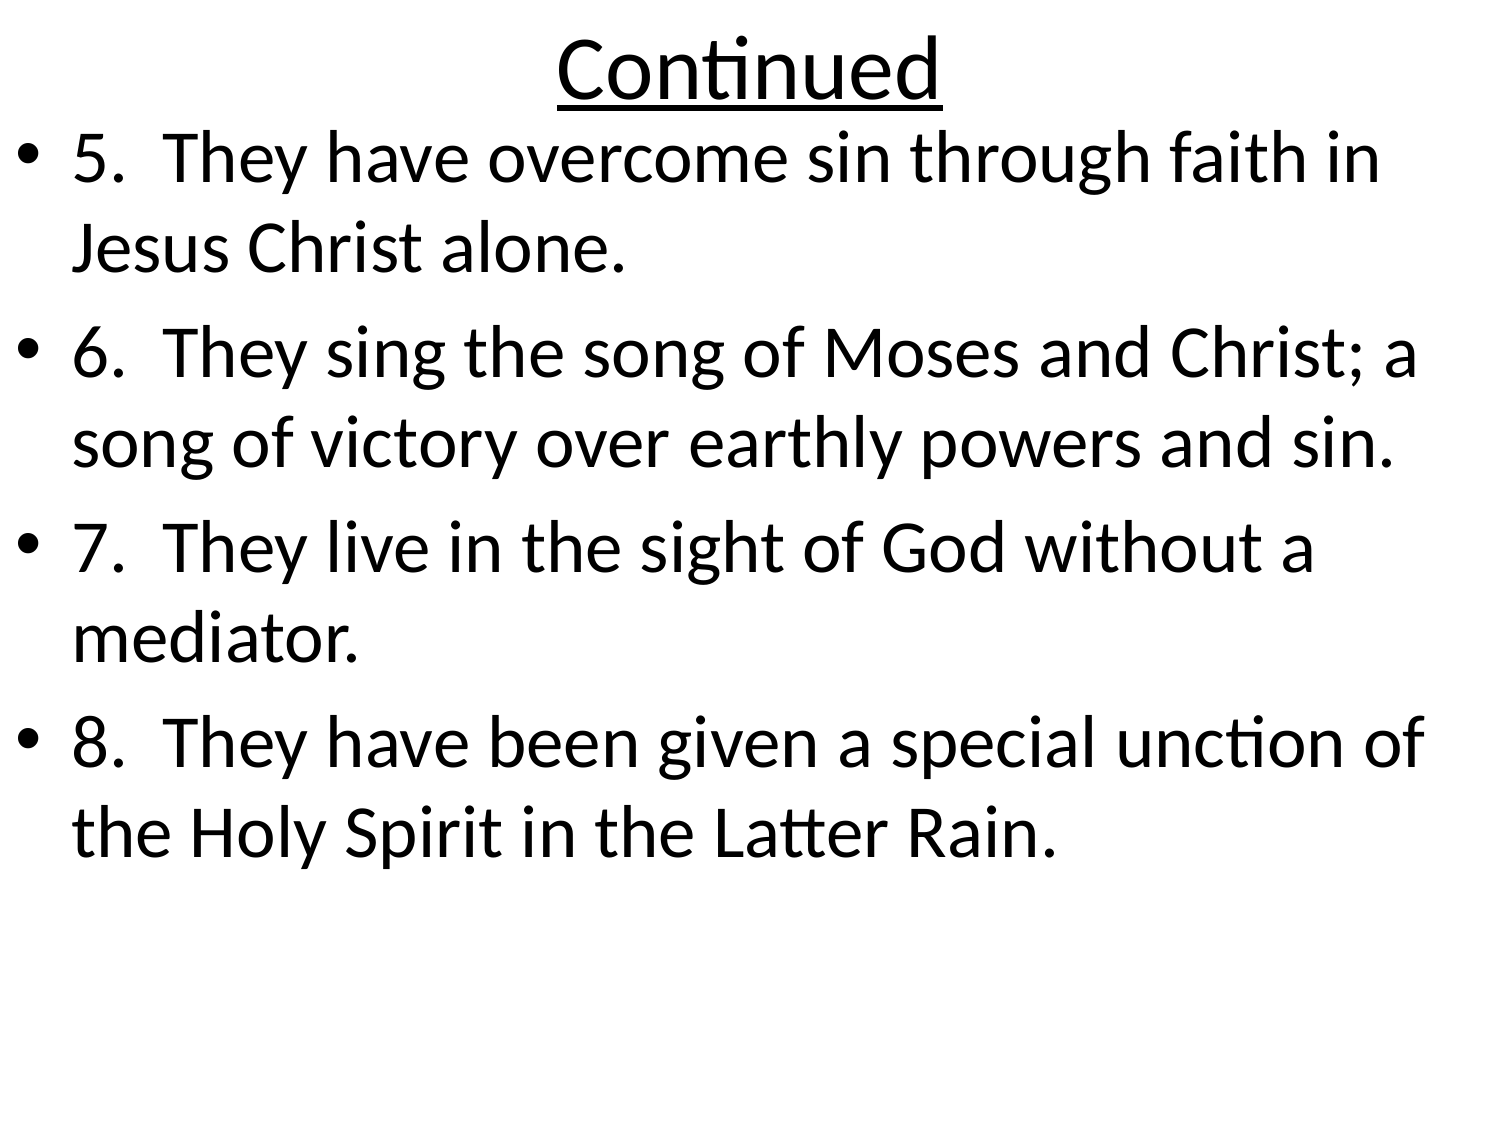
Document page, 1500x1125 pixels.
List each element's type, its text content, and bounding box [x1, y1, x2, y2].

list 5. They have overcome sin through faith in Jesus Christ alone. 6. They sing the song of Moses and Christ; a song of victory over earthly powers and sin. 7. They live in the sight of God without a mediator. 8. They have been given a special unction of the Holy Spirit in the Latter Rain. [0, 99, 1500, 1125]
title Continued [75, 0, 1425, 99]
